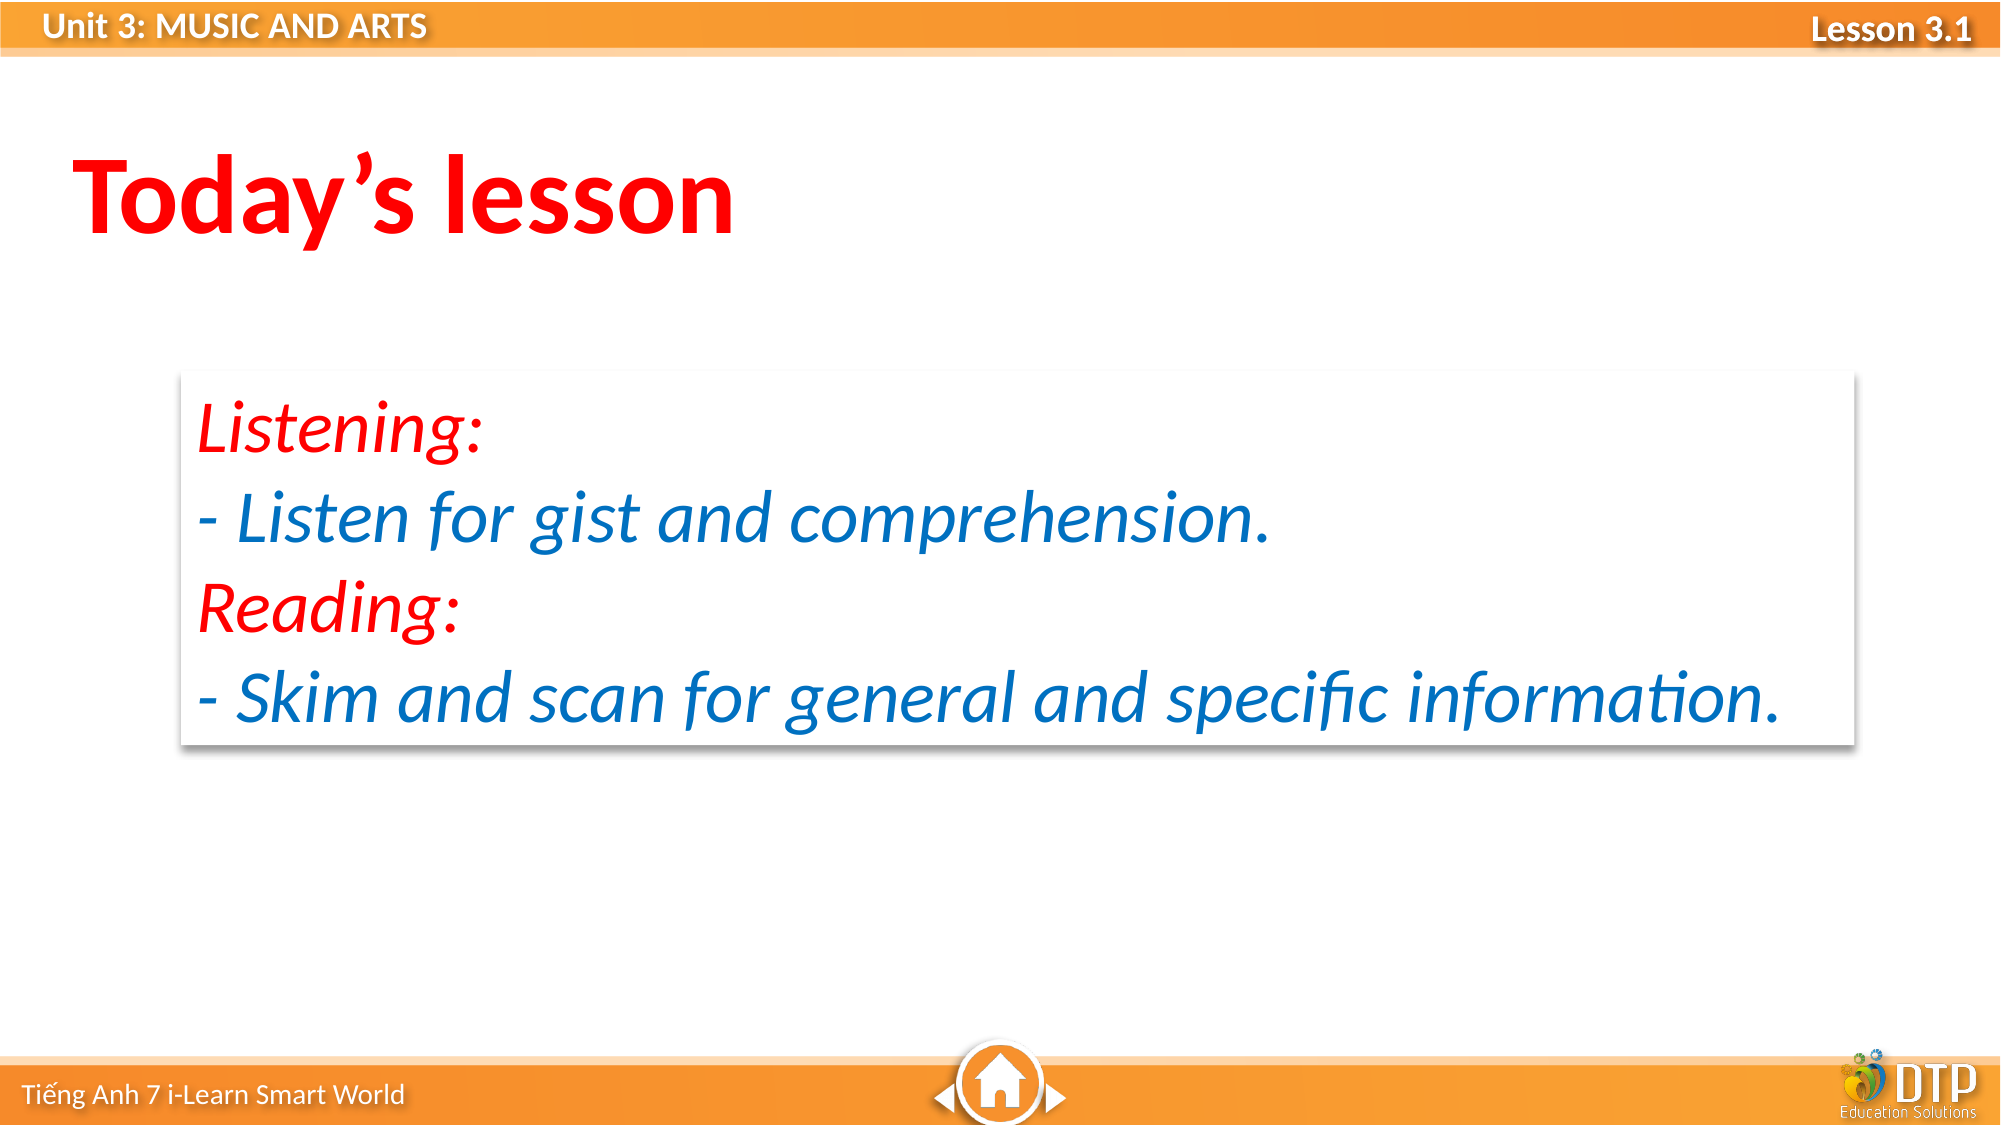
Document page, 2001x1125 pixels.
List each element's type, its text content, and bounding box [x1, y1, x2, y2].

text_box Listening: - Listen for gist and comprehension. Reading: - Skim and scan for general and specific information. [181, 370, 1855, 746]
picture [0, 2, 2001, 1125]
text_box Today’s lesson [57, 113, 753, 264]
